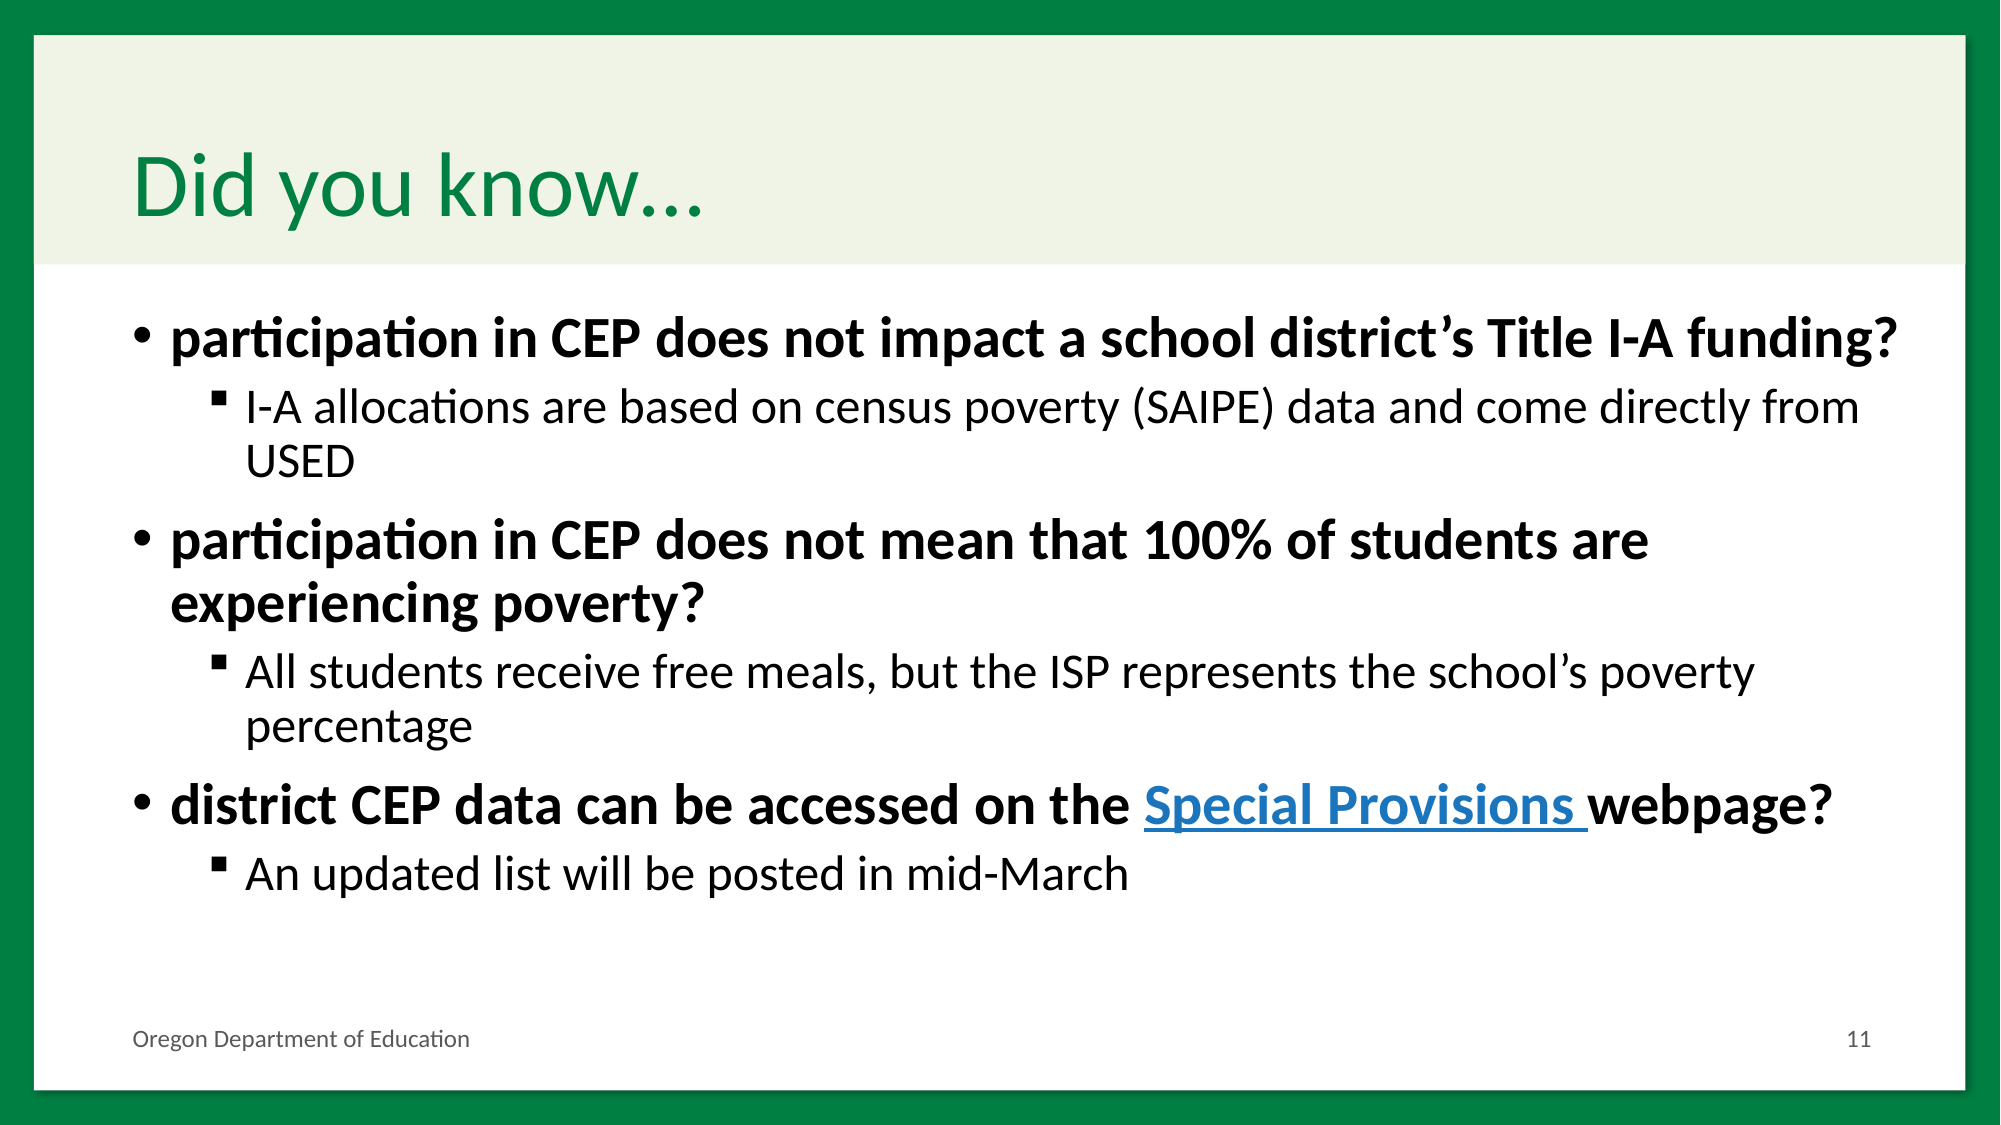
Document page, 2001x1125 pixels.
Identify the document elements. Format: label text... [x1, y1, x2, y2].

title Did you know… [117, 75, 1887, 244]
list participation in CEP does not impact a school district’s Title I-A funding? I-A allocations are based on census poverty (SAIPE) data and come directly from USED participation in CEP does not mean that 100% of students are experiencing poverty? All students receive free meals, but the ISP represents the school’s poverty percentage district CEP data can be accessed on the Special Provisions webpage? An updated list will be posted in mid-March [117, 299, 1936, 974]
slide_number 11 [1412, 1007, 1887, 1068]
footer Oregon Department of Education [117, 1007, 588, 1068]
